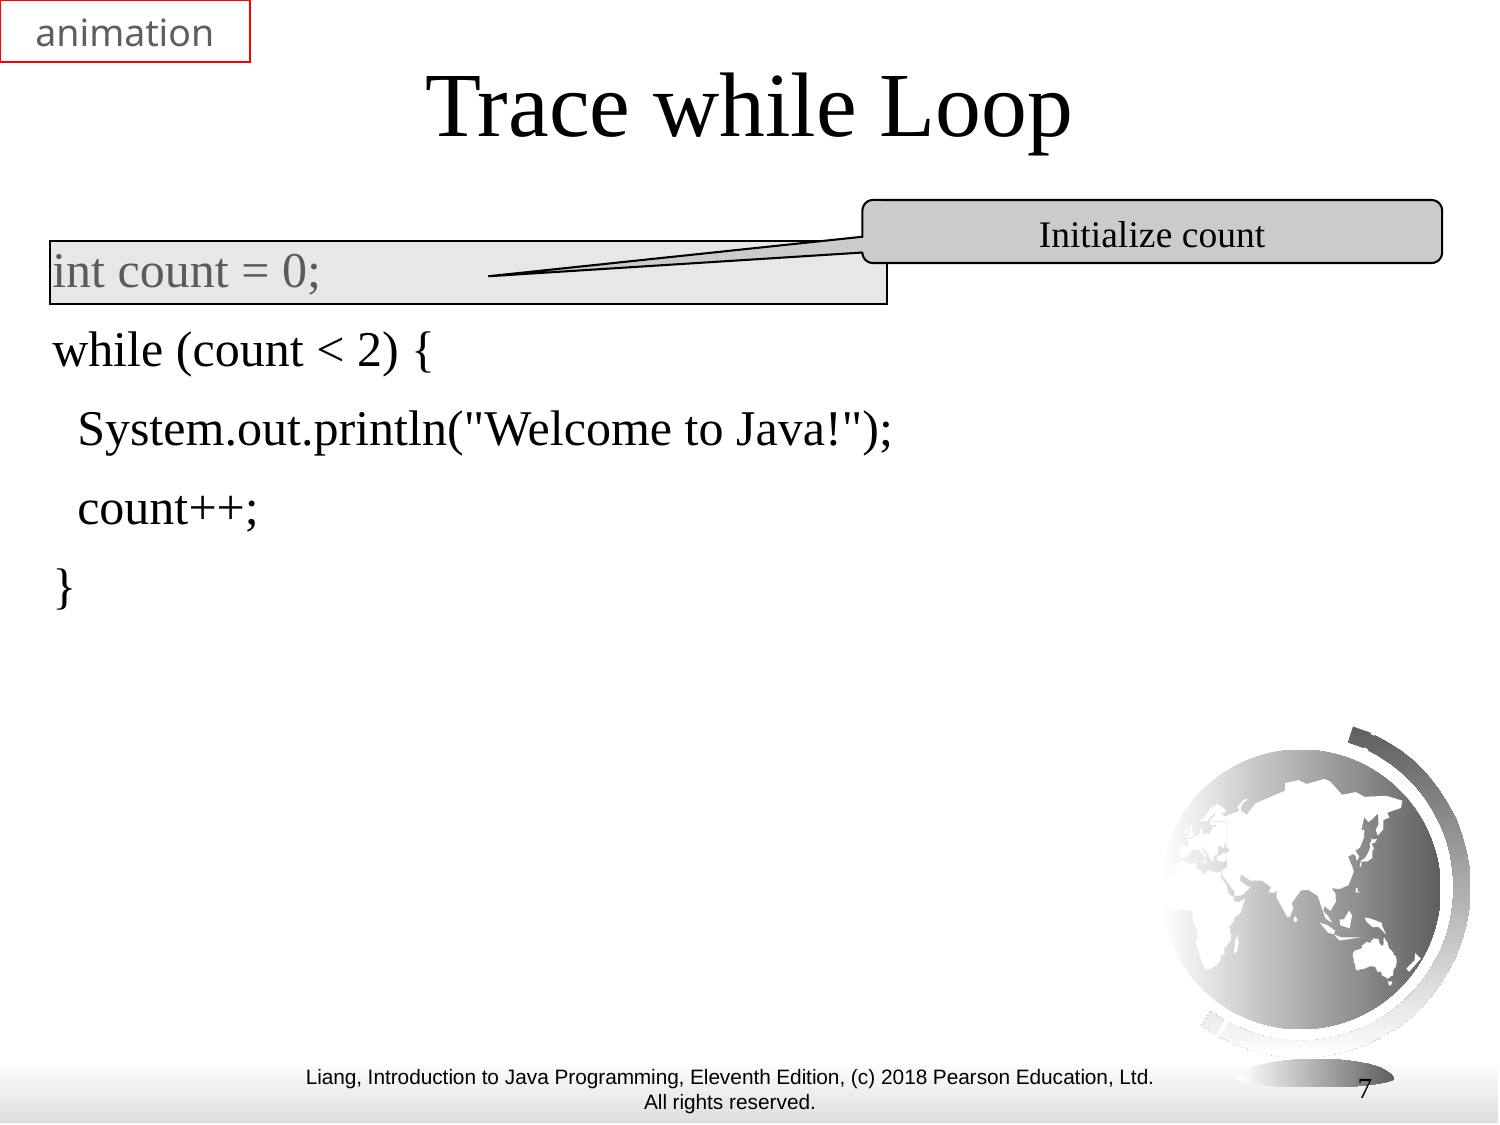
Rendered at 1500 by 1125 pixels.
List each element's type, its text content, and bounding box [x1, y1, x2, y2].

slide_number 7 [1074, 1049, 1388, 1125]
text_box animation [0, 0, 250, 63]
title Trace while Loop [112, 37, 1388, 163]
text_box int count = 0; while (count < 2) { System.out.println("Welcome to Java!"); count++; } [37, 237, 913, 622]
text_box Initialize count [488, 199, 1443, 277]
text_box [49, 241, 888, 305]
